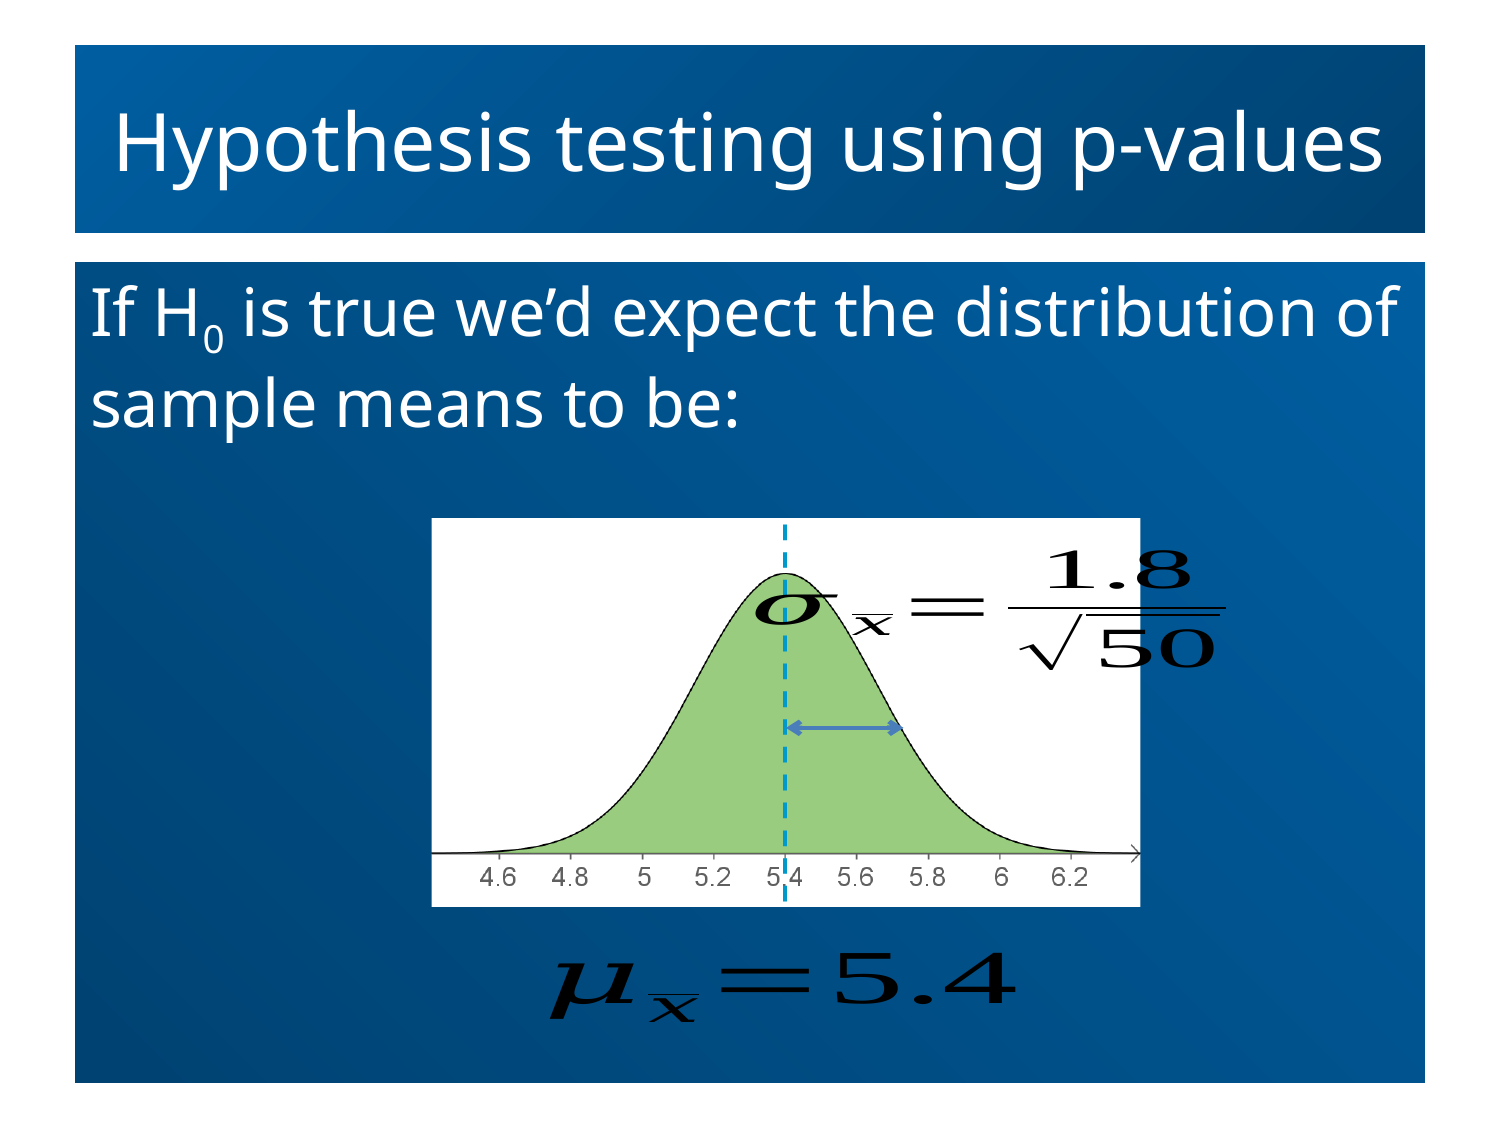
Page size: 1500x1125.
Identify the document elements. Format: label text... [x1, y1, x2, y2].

list If H0 is true we’d expect the distribution of sample means to be: [75, 262, 1425, 1083]
title Hypothesis testing using p-values [75, 45, 1425, 233]
picture [431, 517, 1141, 907]
